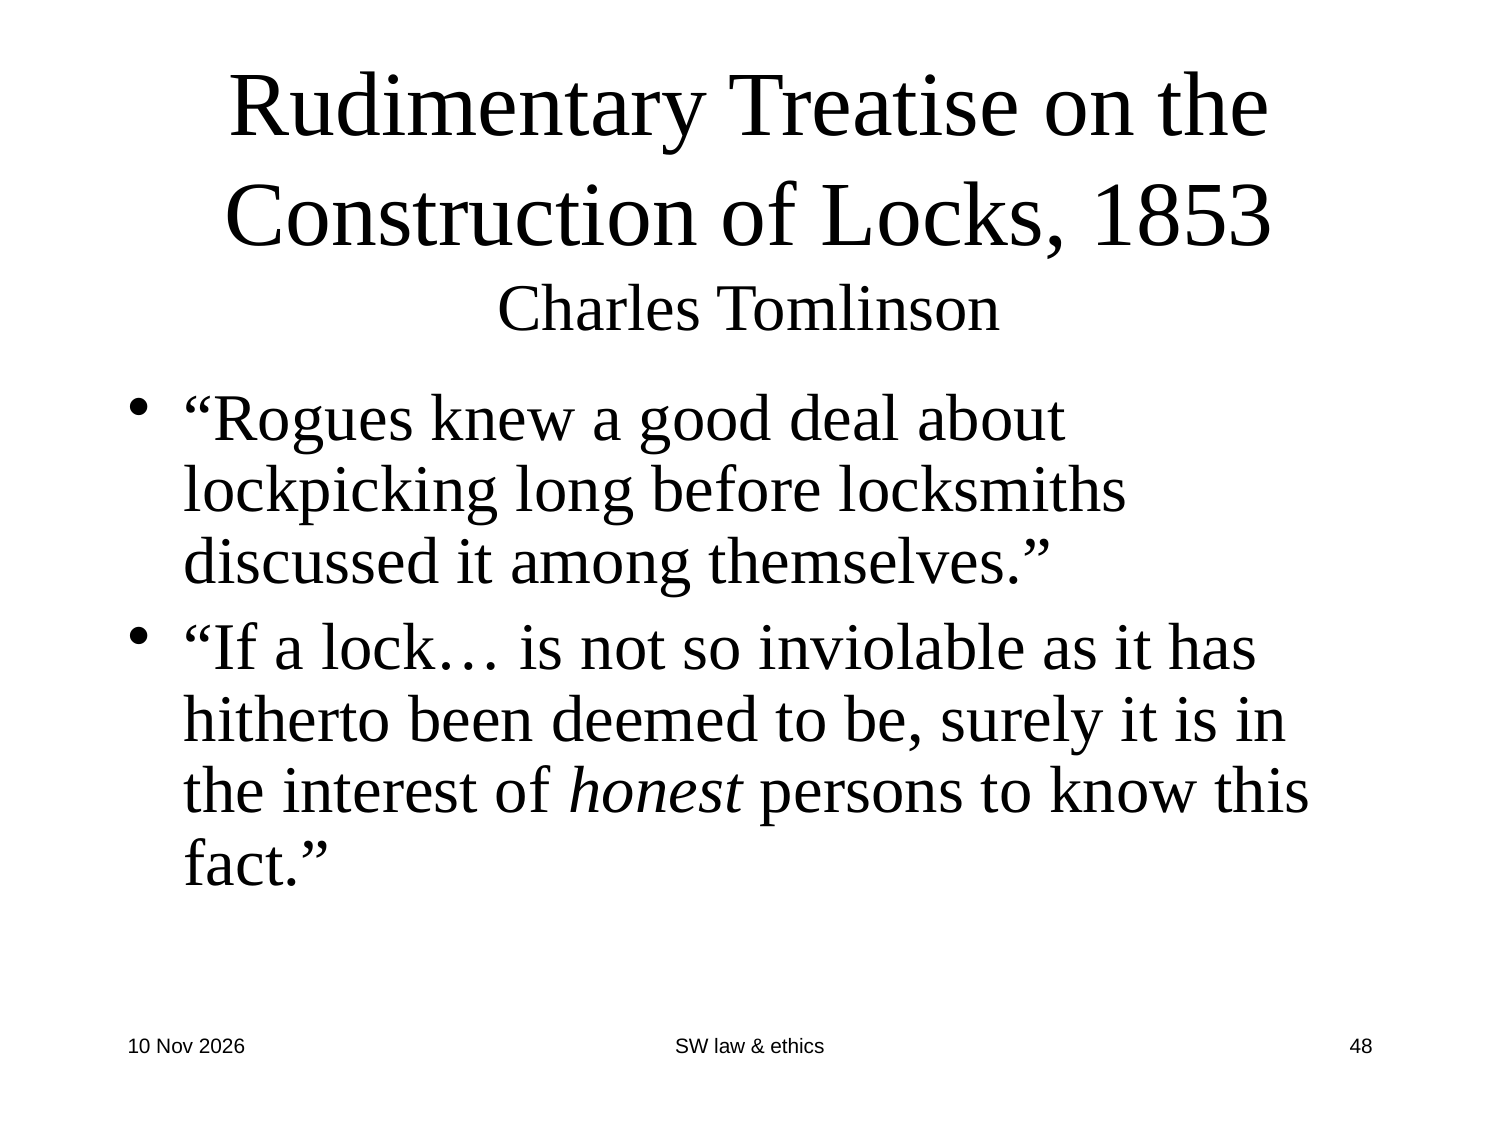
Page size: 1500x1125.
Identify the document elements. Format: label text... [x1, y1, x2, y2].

slide_number 48 [1074, 1024, 1388, 1101]
title Rudimentary Treatise on the Construction of Locks, 1853 Charles Tomlinson [112, 99, 1388, 288]
slide_number 12-Sep-16 [112, 1024, 426, 1101]
footer SW law & ethics [512, 1024, 988, 1101]
list “Rogues knew a good deal about lockpicking long before locksmiths discussed it among themselves.” “If a lock… is not so inviolable as it has hitherto been deemed to be, surely it is in the interest of honest persons to know this fact.” [112, 375, 1388, 963]
